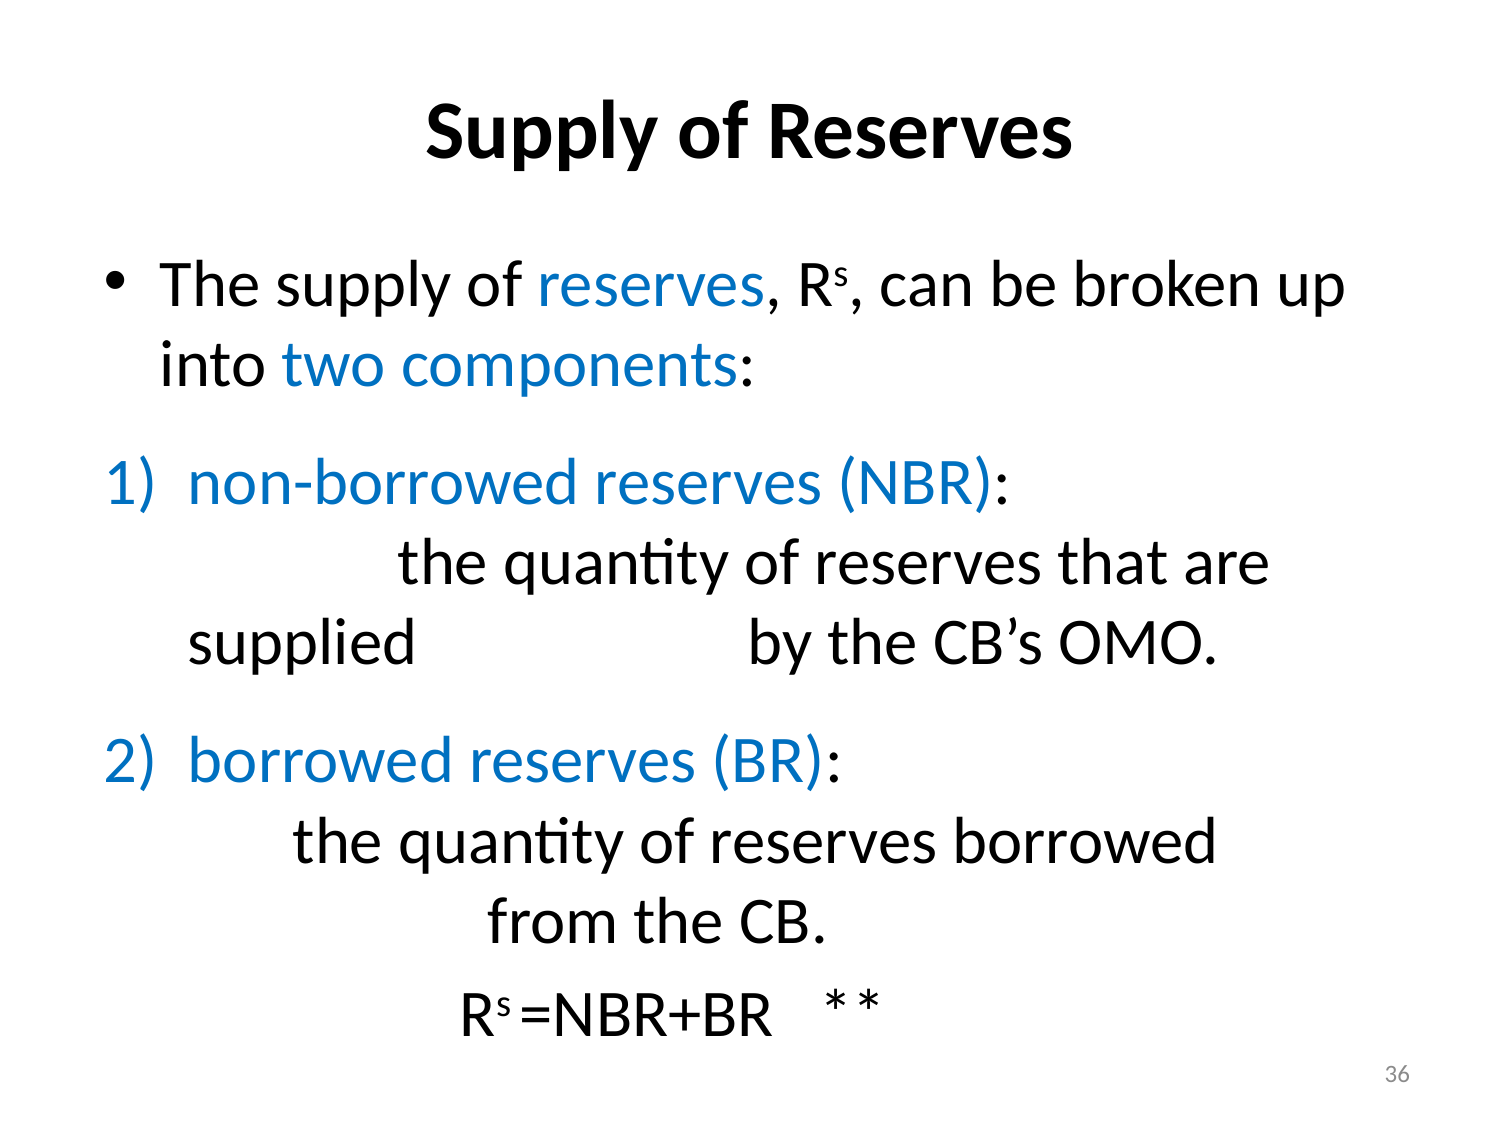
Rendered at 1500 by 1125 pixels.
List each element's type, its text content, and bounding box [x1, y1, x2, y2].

title Supply of Reserves [75, 42, 1425, 209]
list The supply of reserves, Rs, can be broken up into two components: non-borrowed reserves (NBR): the quantity of reserves that are supplied by the CB’s OMO. borrowed reserves (BR): the quantity of reserves borrowed from the CB. Rs =NBR+BR ** [88, 231, 1424, 1125]
slide_number 36 [1074, 1042, 1425, 1103]
